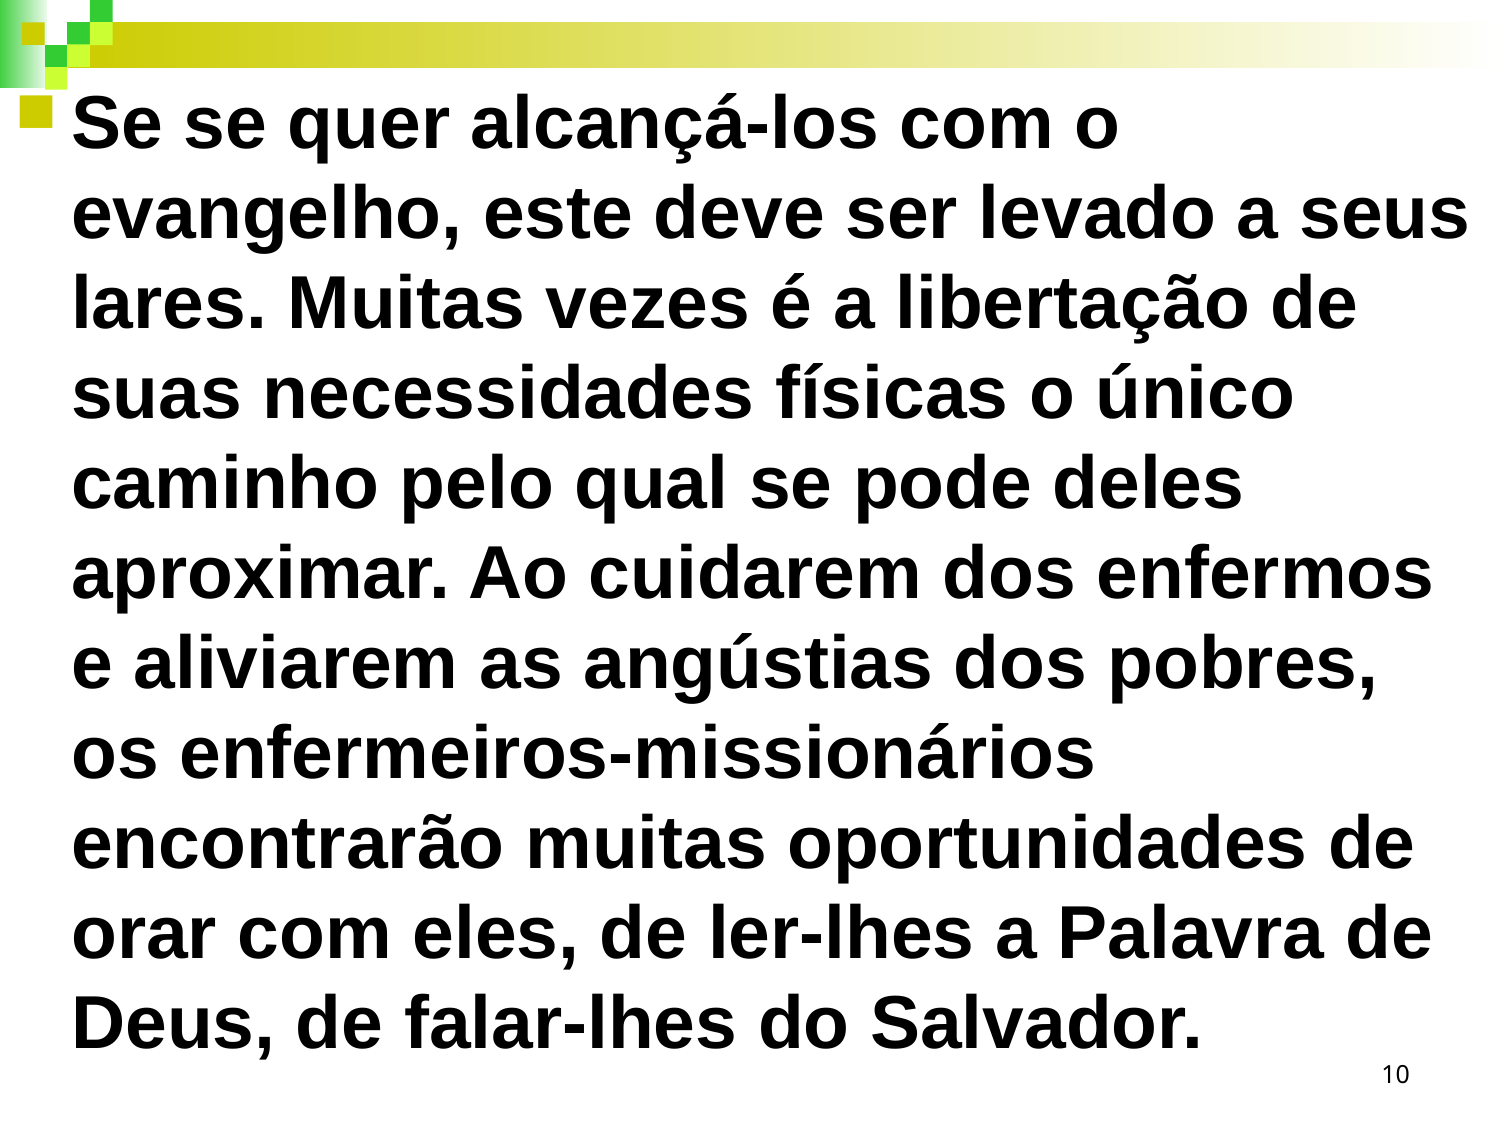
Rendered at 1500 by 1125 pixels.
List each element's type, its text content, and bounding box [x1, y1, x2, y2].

list Se se quer alcançá-los com o evangelho, este deve ser levado a seus lares. Muitas vezes é a libertação de suas necessidades físicas o único caminho pelo qual se pode deles aproximar. Ao cuidarem dos enfermos e aliviarem as angústias dos pobres, os enfermeiros-missionários encontrarão muitas oportunidades de orar com eles, de ler-lhes a Palavra de Deus, de falar-lhes do Salvador. [0, 66, 1500, 1078]
slide_number 10 [1074, 1078, 1425, 1100]
